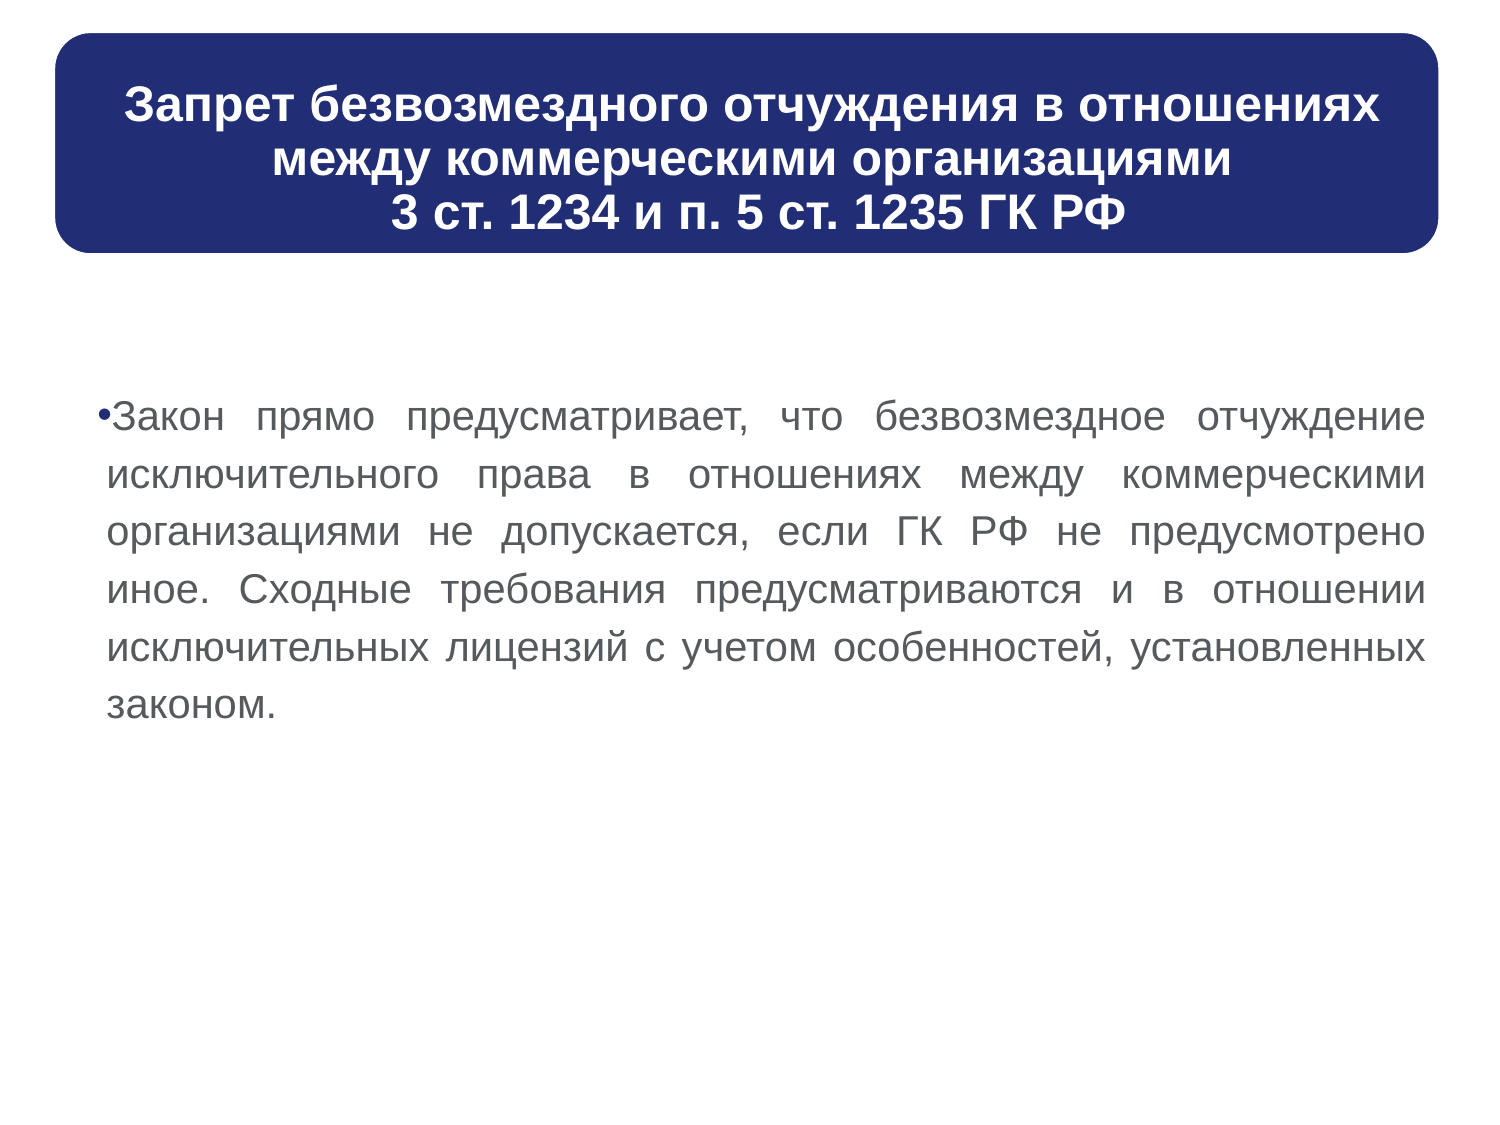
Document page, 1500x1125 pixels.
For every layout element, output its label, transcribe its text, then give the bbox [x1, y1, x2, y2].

list Закон прямо предусматривает, что безвозмездное отчуждение исключительного права в отношениях между коммерческими организациями не допускается, если ГК РФ не предусмотрено иное. Сходные требования предусматриваются и в отношении исключительных лицензий с учетом особенностей, установленных законом. [61, 262, 1442, 1013]
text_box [52, 30, 1441, 256]
